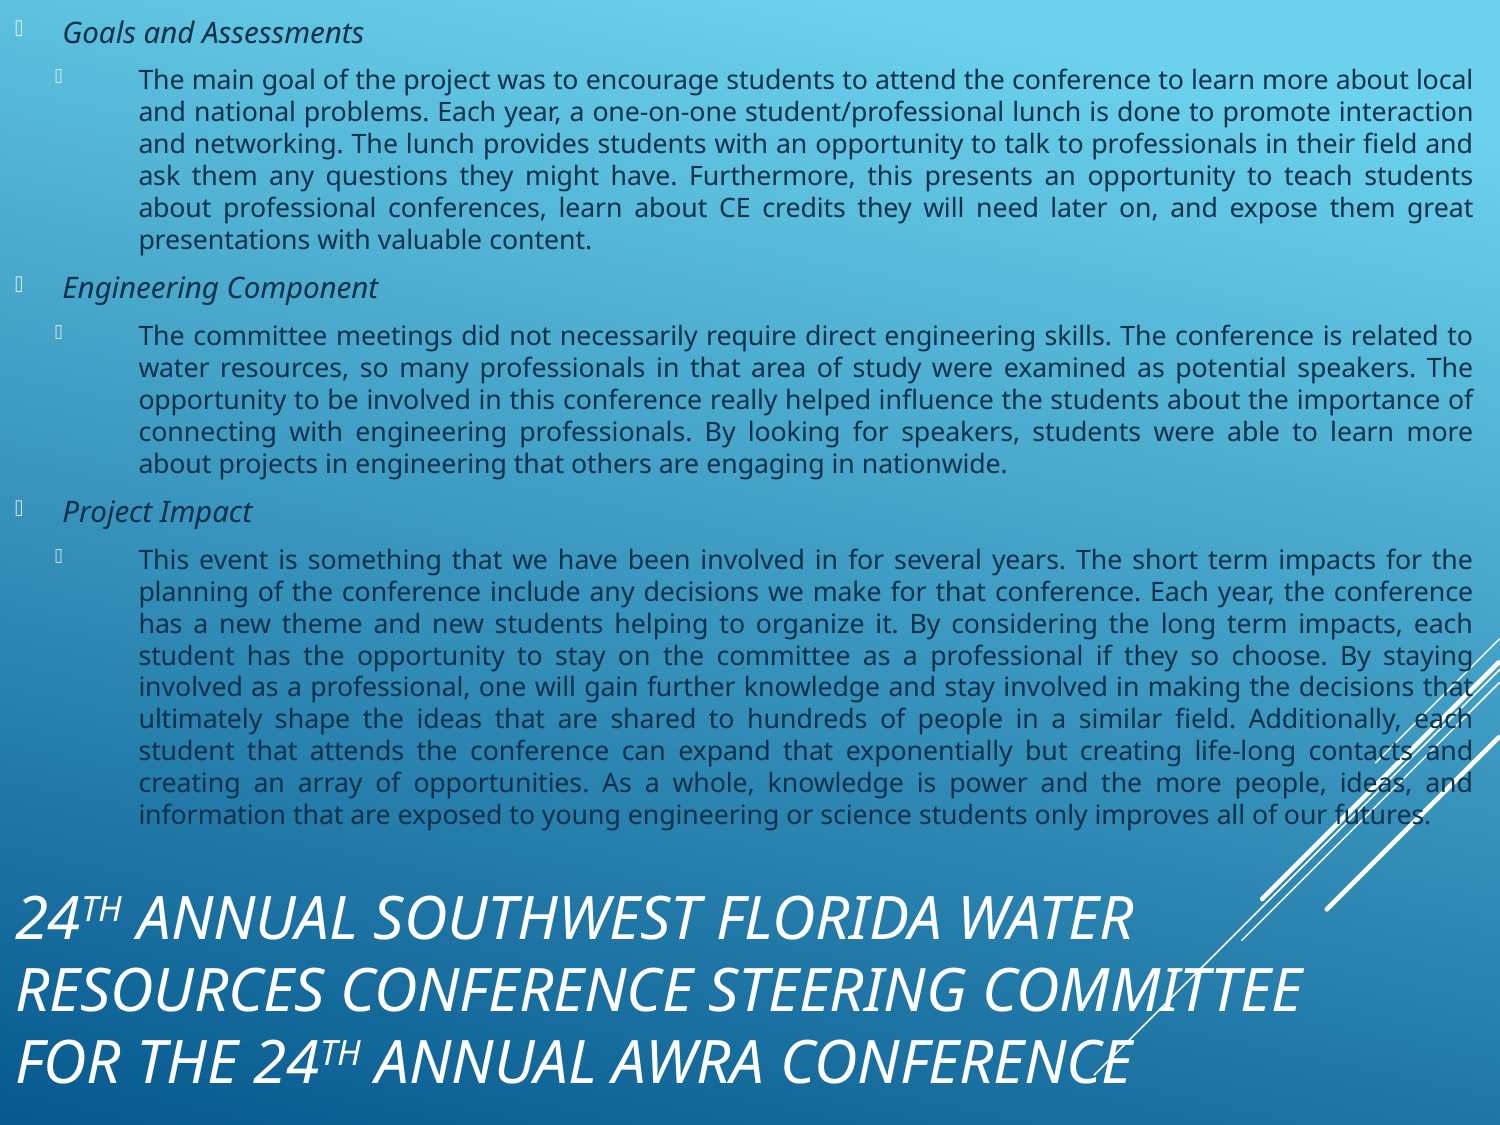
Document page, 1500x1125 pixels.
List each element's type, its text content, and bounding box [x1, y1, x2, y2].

list Goals and Assessments The main goal of the project was to encourage students to attend the conference to learn more about local and national problems. Each year, a one-on-one student/professional lunch is done to promote interaction and networking. The lunch provides students with an opportunity to talk to professionals in their field and ask them any questions they might have. Furthermore, this presents an opportunity to teach students about professional conferences, learn about CE credits they will need later on, and expose them great presentations with valuable content. Engineering Component The committee meetings did not necessarily require direct engineering skills. The conference is related to water resources, so many professionals in that area of study were examined as potential speakers. The opportunity to be involved in this conference really helped influence the students about the importance of connecting with engineering professionals. By looking for speakers, students were able to learn more about projects in engineering that others are engaging in nationwide. Project Impact This event is something that we have been involved in for several years. The short term impacts for the planning of the conference include any decisions we make for that conference. Each year, the conference has a new theme and new students helping to organize it. By considering the long term impacts, each student has the opportunity to stay on the committee as a professional if they so choose. By staying involved as a professional, one will gain further knowledge and stay involved in making the decisions that ultimately shape the ideas that are shared to hundreds of people in a similar field. Additionally, each student that attends the conference can expand that exponentially but creating life-long contacts and creating an array of opportunities. As a whole, knowledge is power and the more people, ideas, and information that are exposed to young engineering or science students only improves all of our futures. [0, 5, 1488, 838]
title 24th annual Southwest Florida Water Resources Conference Steering Committee for the 24th annual AWRA Conference [0, 849, 1350, 1125]
